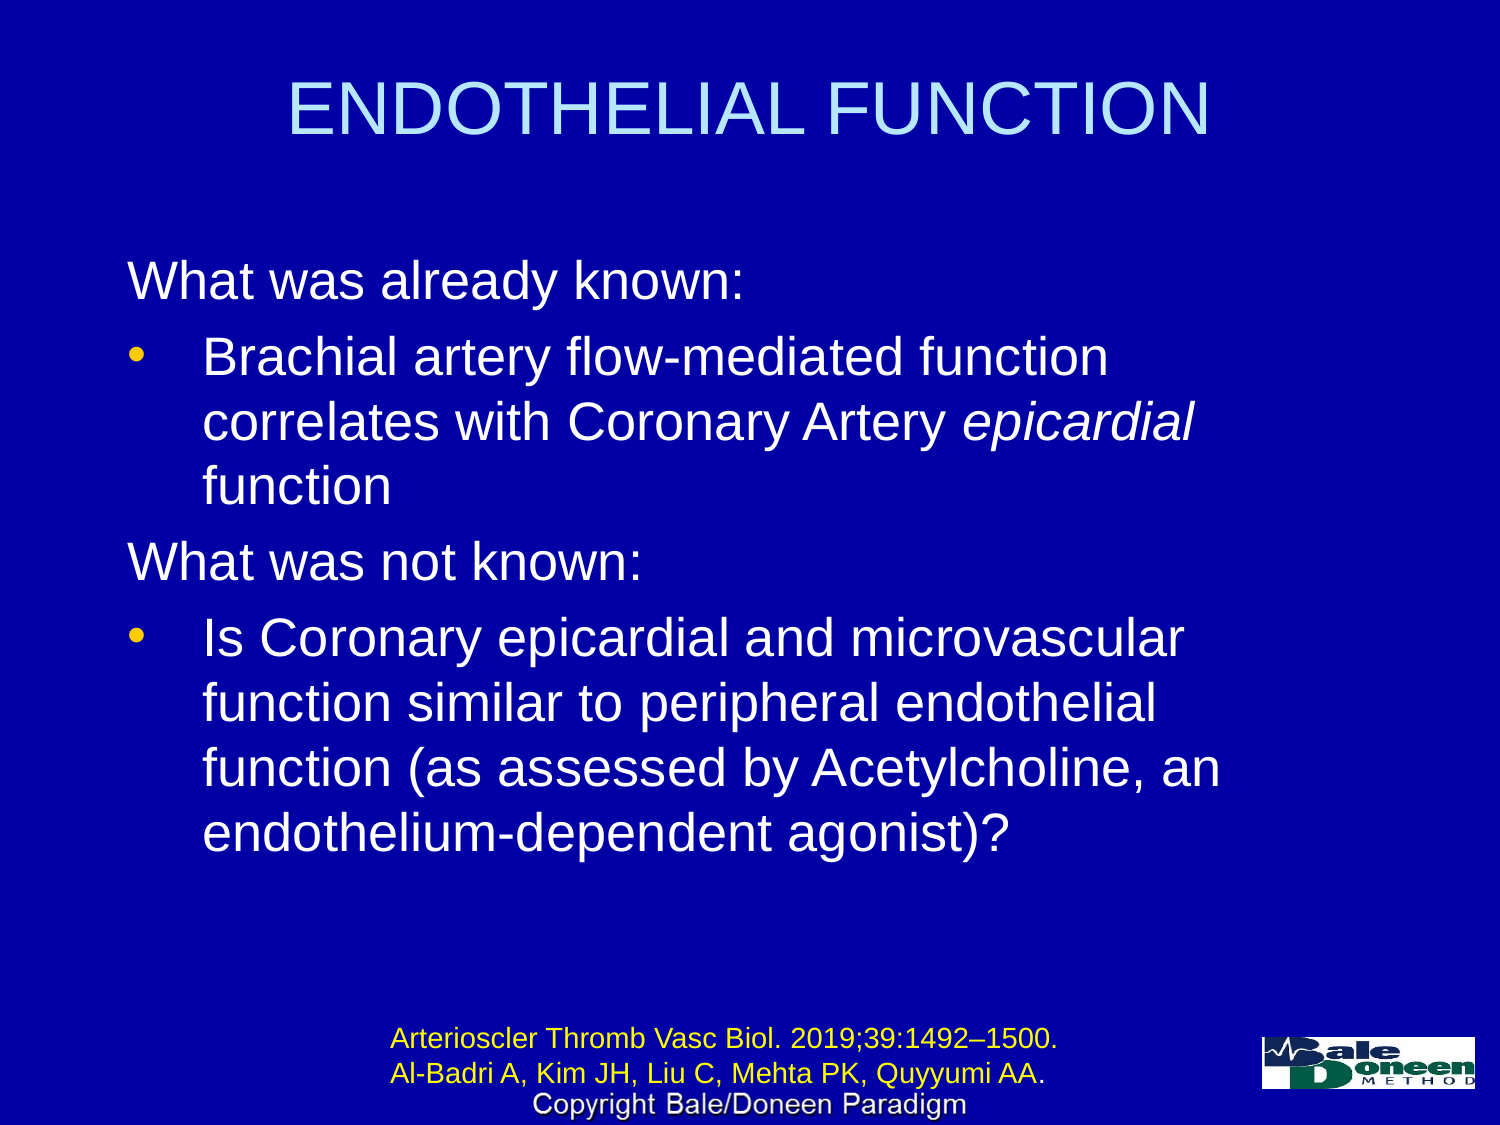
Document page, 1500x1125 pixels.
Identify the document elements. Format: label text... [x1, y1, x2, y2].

footer Arterioscler Thromb Vasc Biol. 2019;39:1492–1500. Al-Badri A, Kim JH, Liu C, Mehta PK, Quyyumi AA. [374, 1025, 1126, 1125]
subtitle What was already known: Brachial artery flow-mediated function correlates with Coronary Artery epicardial function What was not known: Is Coronary epicardial and microvascular function similar to peripheral endothelial function (as assessed by Acetylcholine, an endothelium-dependent agonist)? [112, 237, 1276, 1076]
picture [512, 1049, 988, 1125]
picture [1262, 1037, 1476, 1090]
title ENDOTHELIAL FUNCTION [112, 20, 1388, 188]
